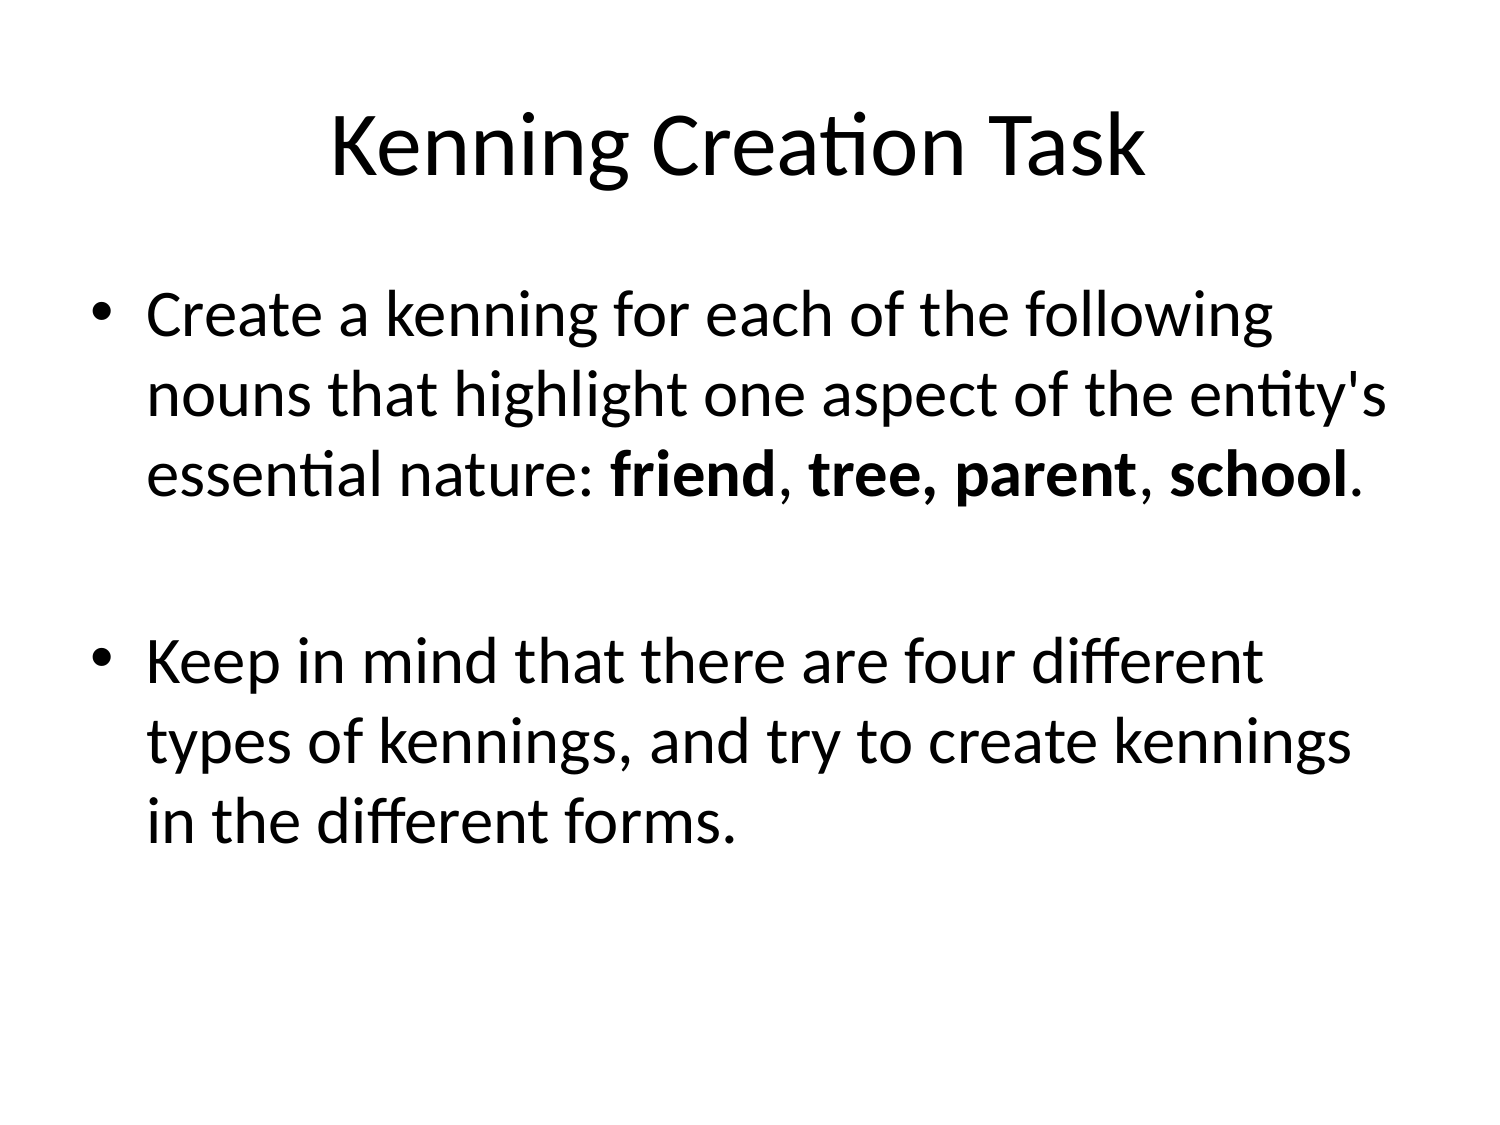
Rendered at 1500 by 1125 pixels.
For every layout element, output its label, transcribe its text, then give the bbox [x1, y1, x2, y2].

list Create a kenning for each of the following nouns that highlight one aspect of the entity's essential nature: friend, tree, parent, school. Keep in mind that there are four different types of kennings, and try to create kennings in the different forms. [75, 262, 1425, 1005]
title Kenning Creation Task [75, 45, 1425, 233]
